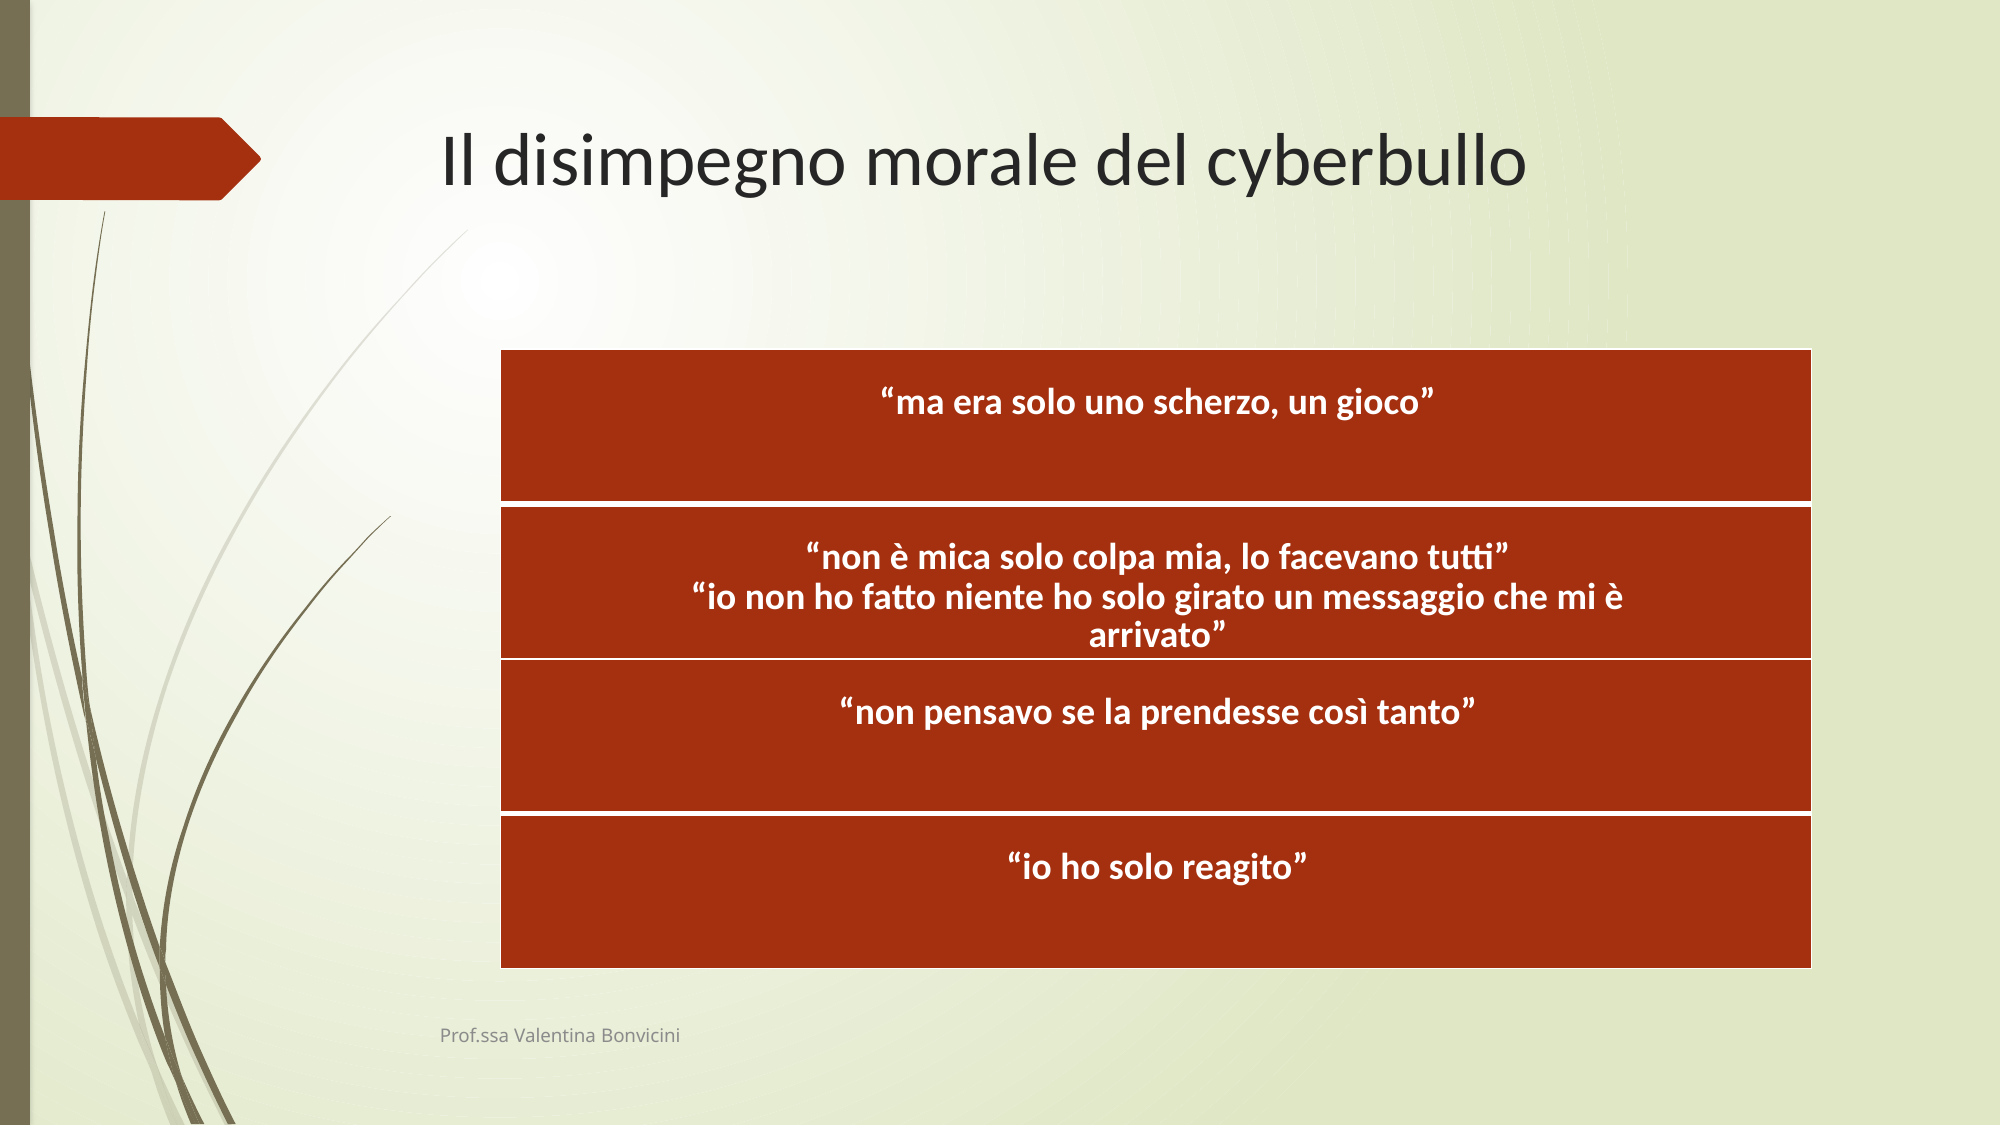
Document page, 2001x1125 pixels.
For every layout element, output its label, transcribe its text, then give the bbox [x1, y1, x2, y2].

footer Prof.ssa Valentina Bonvicini [424, 1006, 1675, 1067]
table_cell “non pensavo se la prendesse così tanto” [501, 660, 1811, 811]
title Il disimpegno morale del cyberbullo [425, 102, 1888, 313]
table_header “ma era solo uno scherzo, un gioco” [501, 350, 1811, 501]
table_cell “non è mica solo colpa mia, lo facevano tutti” “io non ho fatto niente ho solo girato un messaggio che mi è arrivato” [501, 507, 1811, 658]
table_cell “io ho solo reagito” [501, 816, 1811, 968]
